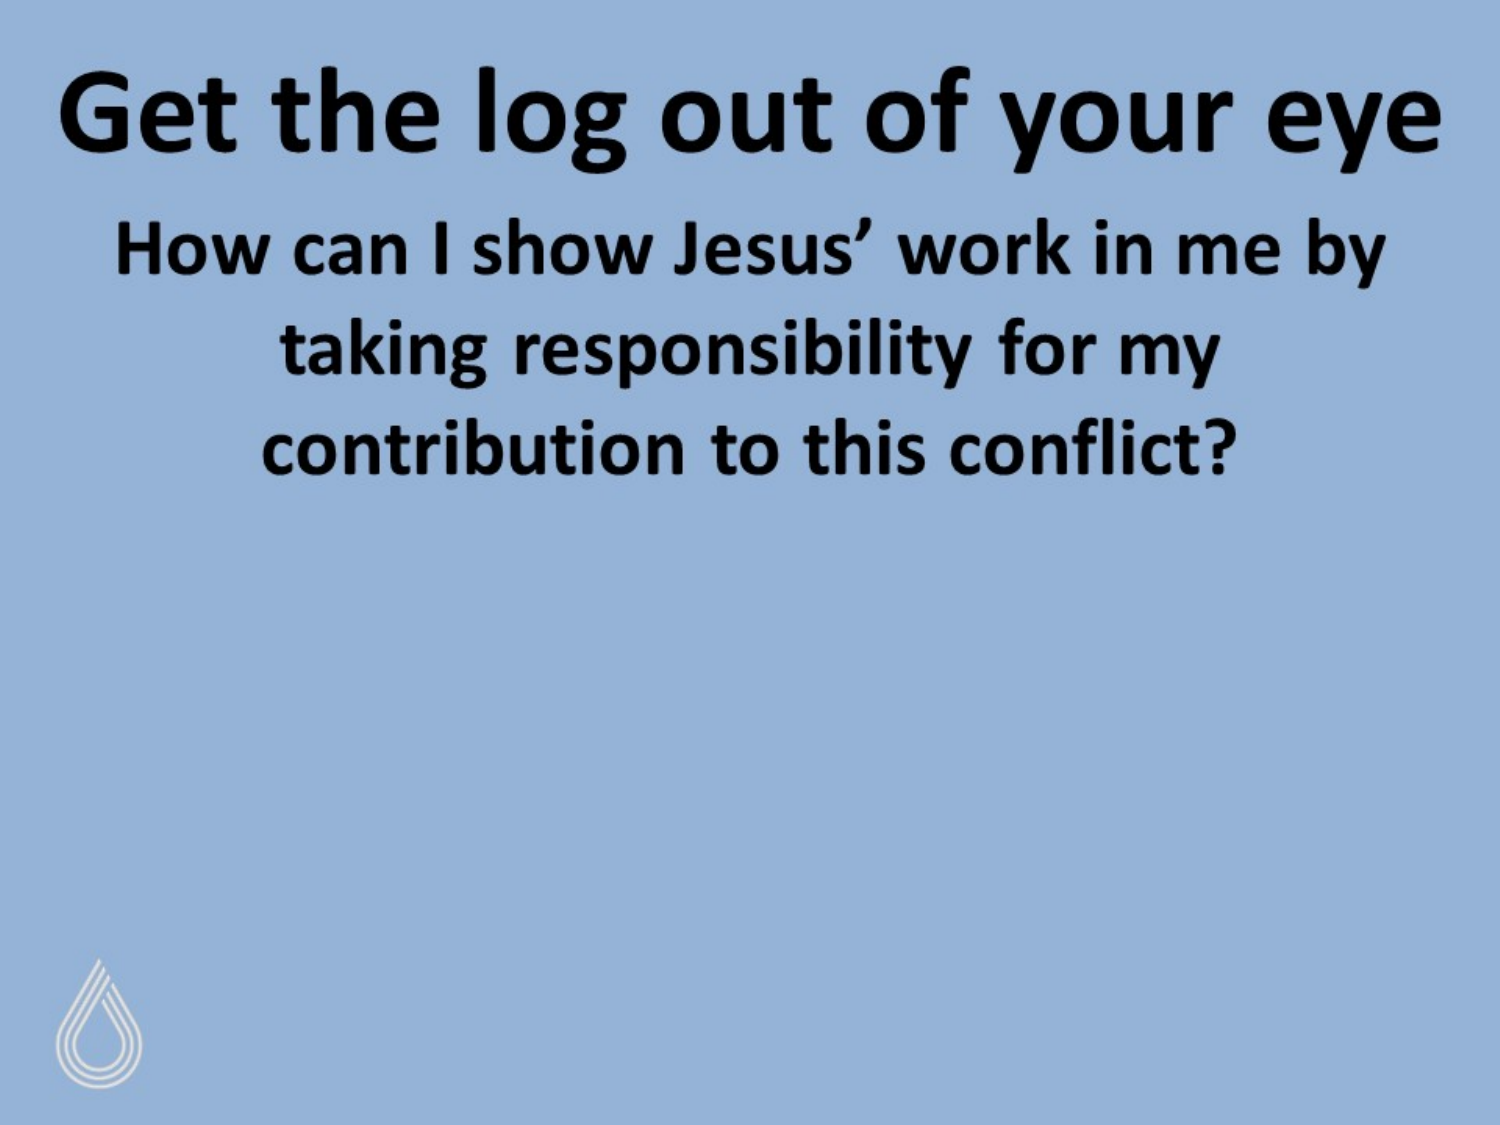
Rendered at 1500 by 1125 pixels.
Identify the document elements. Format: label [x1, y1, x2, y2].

list [0, 0, 1500, 1125]
